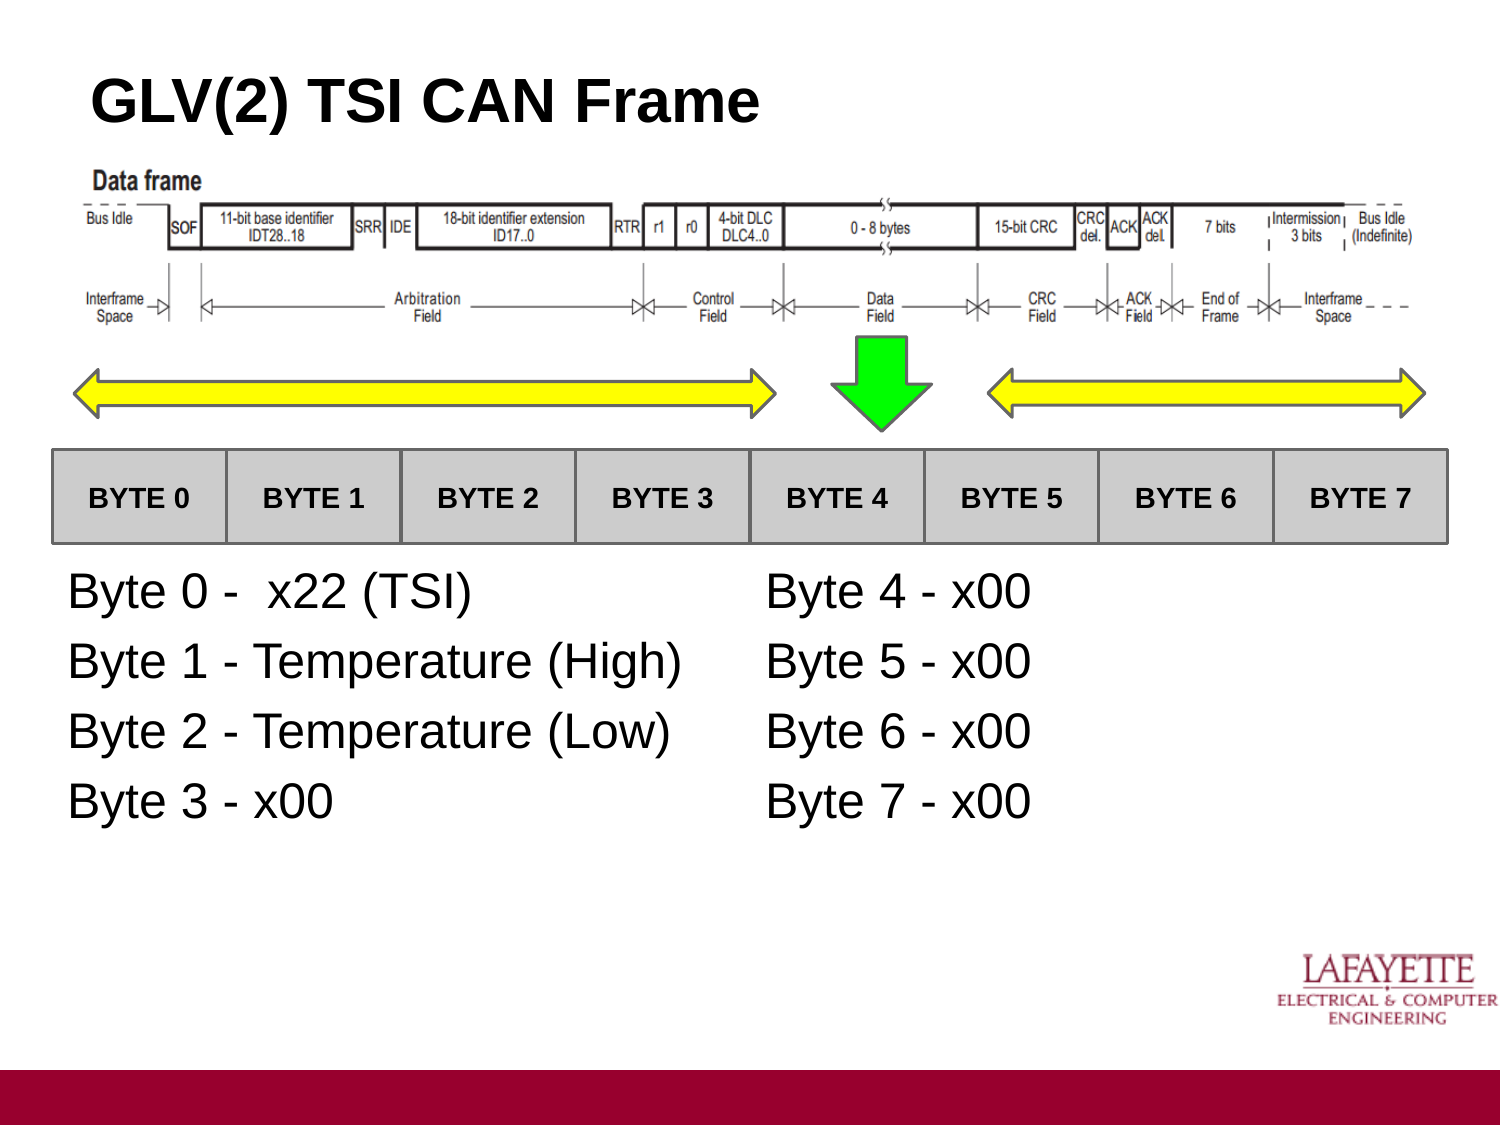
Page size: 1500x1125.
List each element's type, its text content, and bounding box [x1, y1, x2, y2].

text_box BYTE 6 [1098, 449, 1273, 543]
title GLV(2) TSI CAN Frame [75, 45, 1425, 158]
text_box BYTE 1 [226, 449, 401, 543]
text_box [831, 345, 932, 432]
text_box BYTE 0 [52, 449, 226, 543]
text_box BYTE 3 [575, 449, 749, 543]
text_box Byte 0 - x22 (TSI) Byte 1 - Temperature (High) Byte 2 - Temperature (Low) Byte 3 - x00 [52, 543, 750, 1030]
picture [74, 162, 1426, 338]
text_box Byte 4 - x00 Byte 5 - x00 Byte 6 - x00 Byte 7 - x00 [750, 543, 1448, 1030]
text_box BYTE 7 [1273, 449, 1448, 543]
text_box BYTE 2 [401, 449, 575, 543]
text_box BYTE 5 [924, 449, 1098, 543]
text_box [73, 369, 776, 418]
text_box [988, 369, 1425, 418]
picture [1448, 926, 1500, 1027]
text_box BYTE 4 [749, 449, 924, 543]
